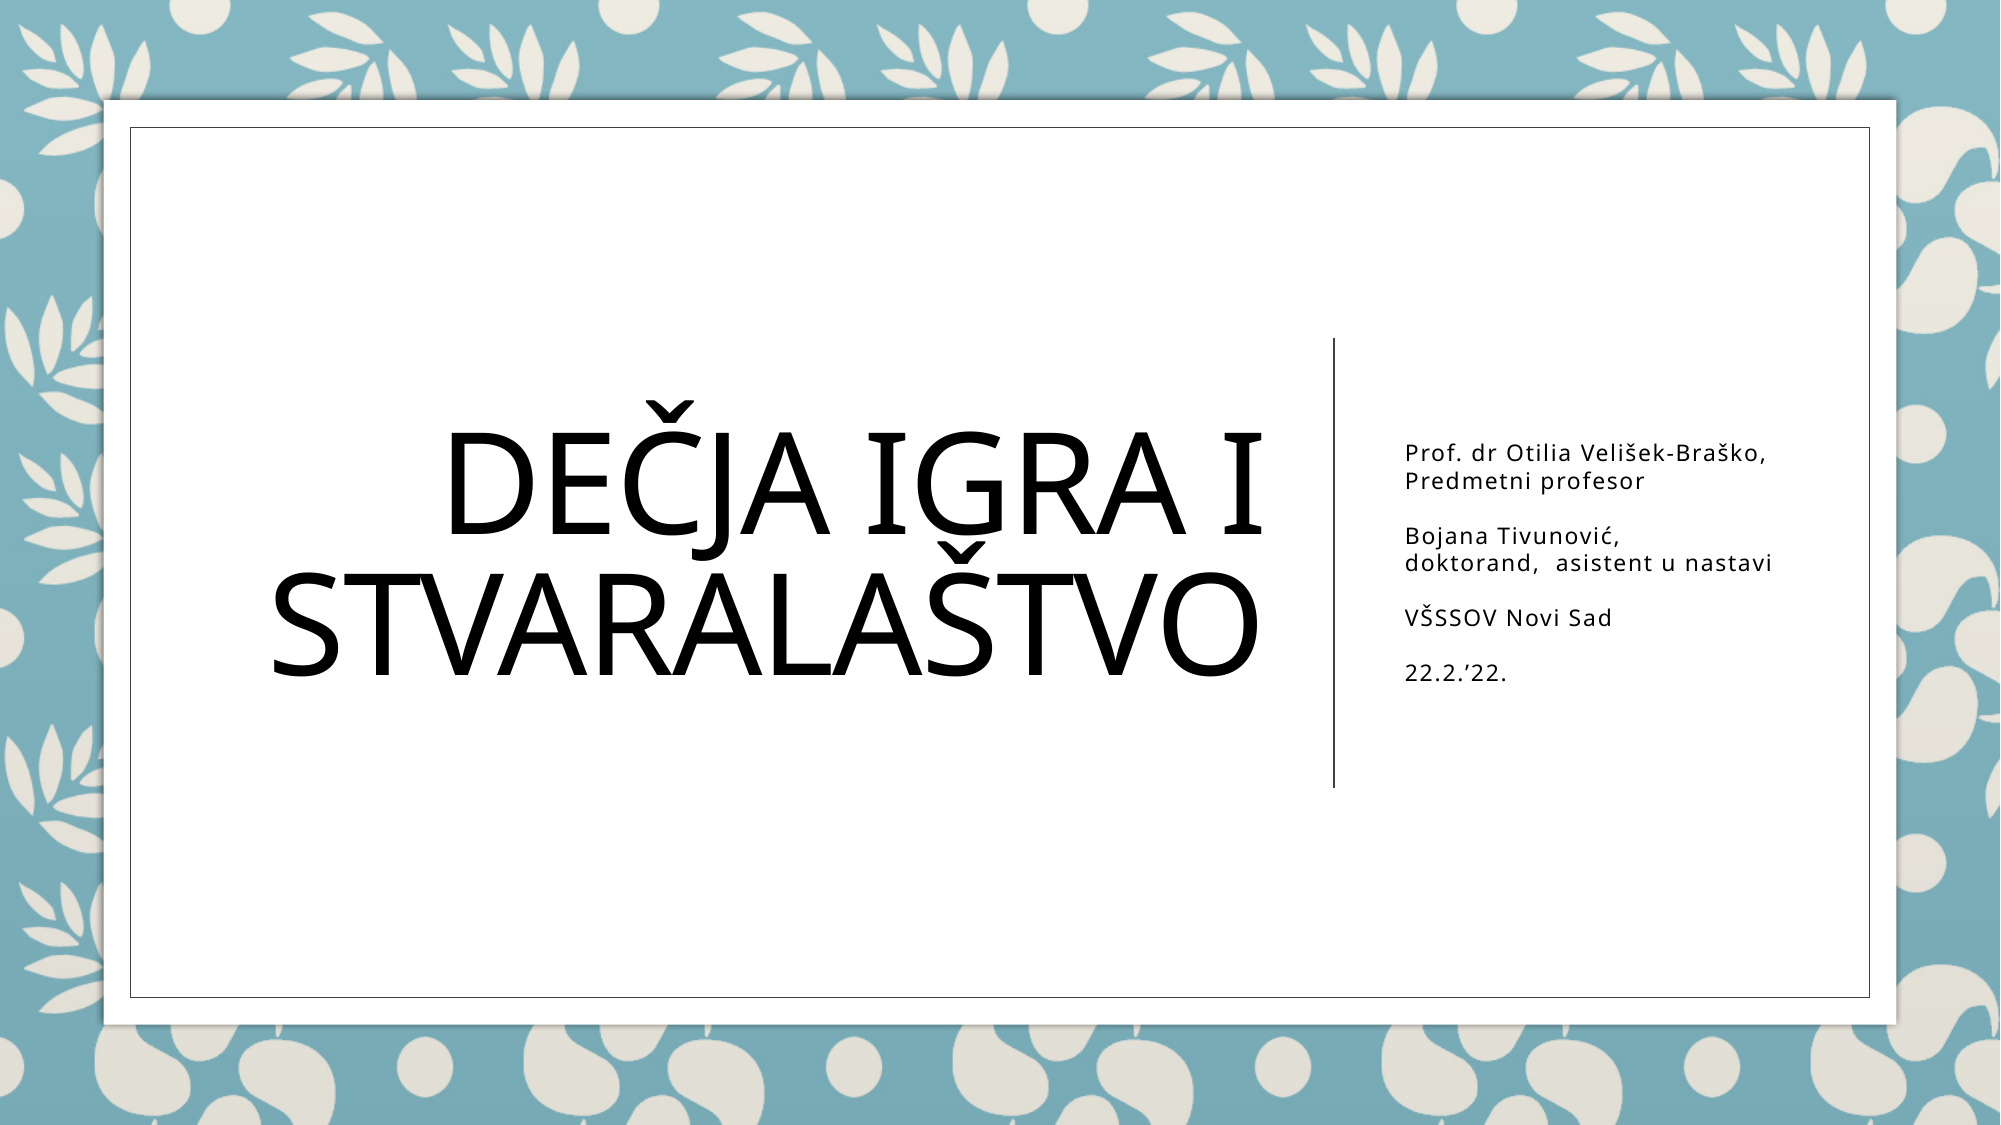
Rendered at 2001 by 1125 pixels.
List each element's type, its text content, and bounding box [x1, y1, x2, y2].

text_box [0, 0, 2000, 1125]
text_box [103, 100, 1897, 1025]
text_box [130, 127, 1870, 998]
title Dečja igra i stvaralaštvo [207, 208, 1281, 917]
subtitle Prof. dr Otilia Velišek-Braško, Predmetni profesor Bojana Tivunović, doktorand, asistent u nastavi VŠSSOV Novi Sad 22.2.’22. [1389, 208, 1797, 917]
